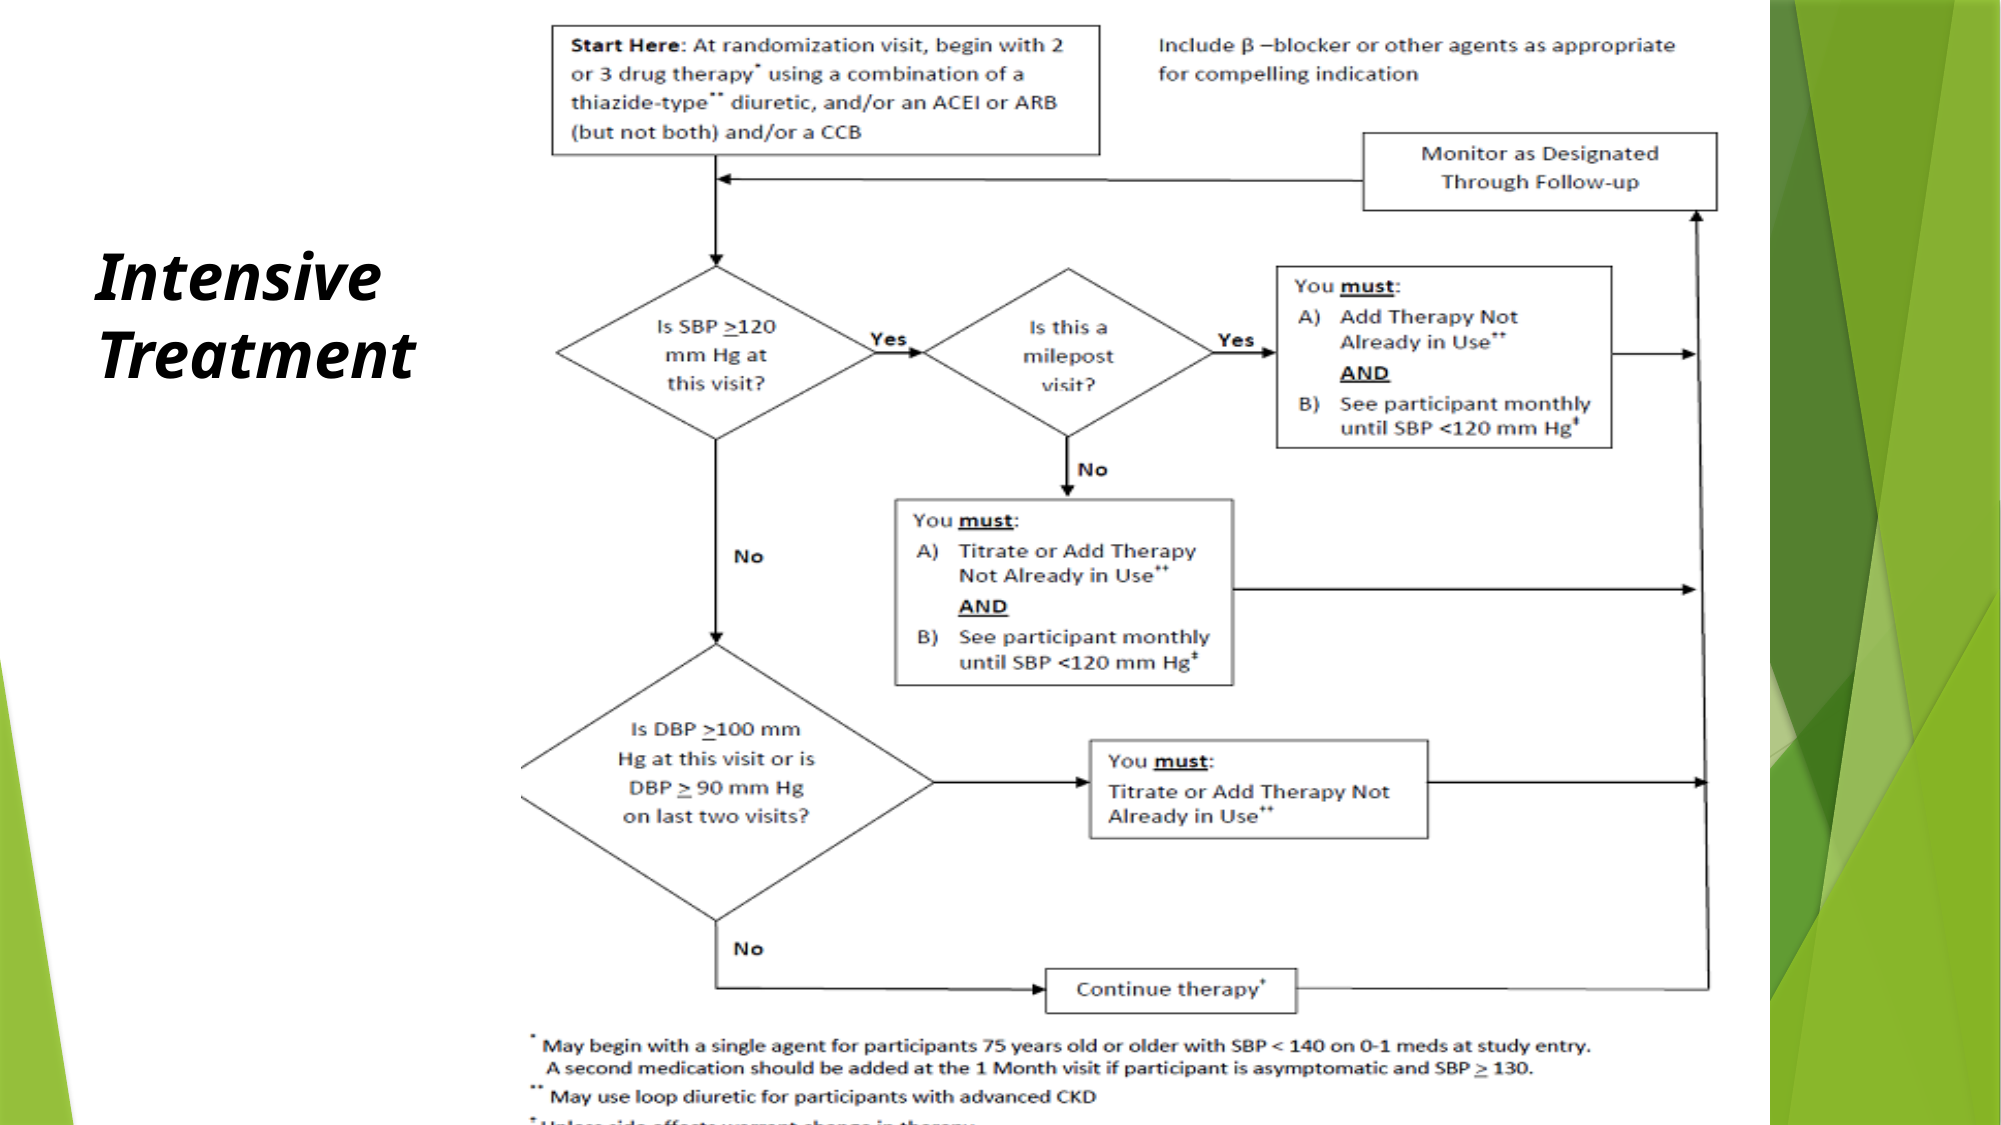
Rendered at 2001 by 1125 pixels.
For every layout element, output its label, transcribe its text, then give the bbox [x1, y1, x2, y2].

title Intensive Treatment [80, 228, 483, 482]
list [520, 0, 1771, 1125]
